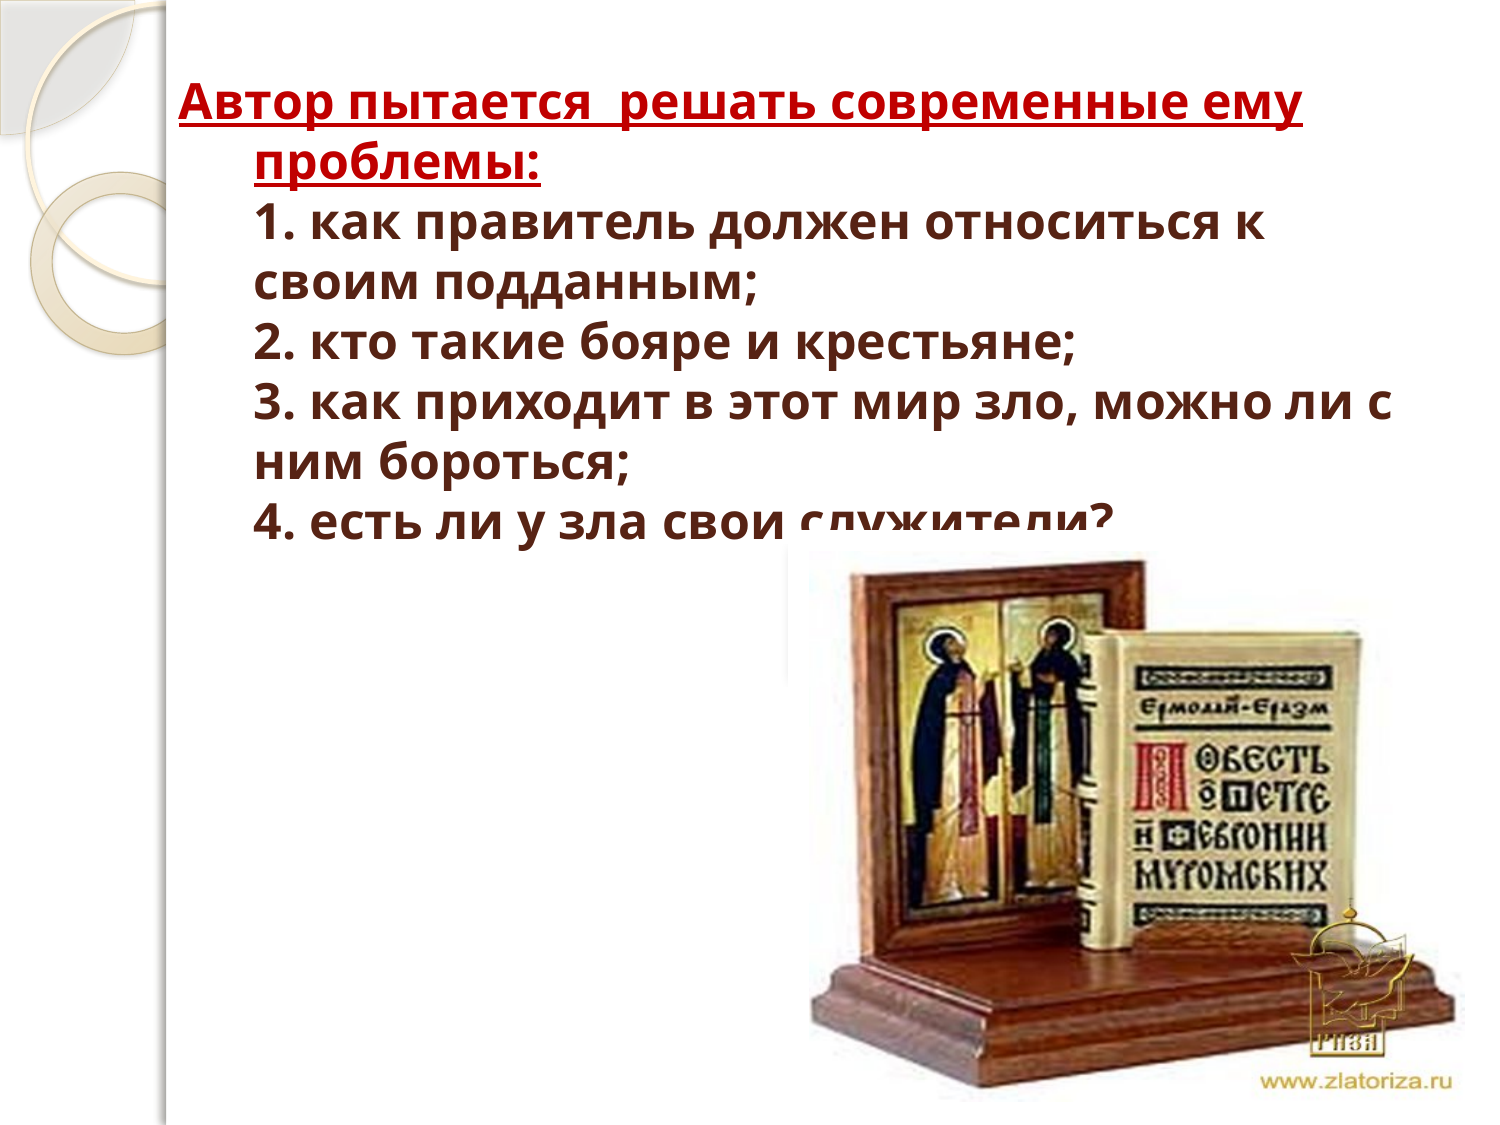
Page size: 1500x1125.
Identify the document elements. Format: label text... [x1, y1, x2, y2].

picture [808, 550, 1466, 1102]
title Автор пытается решать современные ему проблемы: 1. как правитель должен относиться к своим подданным; 2. кто такие бояре и крестьяне; 3. как приходит в этот мир зло, можно ли с ним бороться; 4. есть ли у зла свои служители? [164, 24, 1425, 715]
